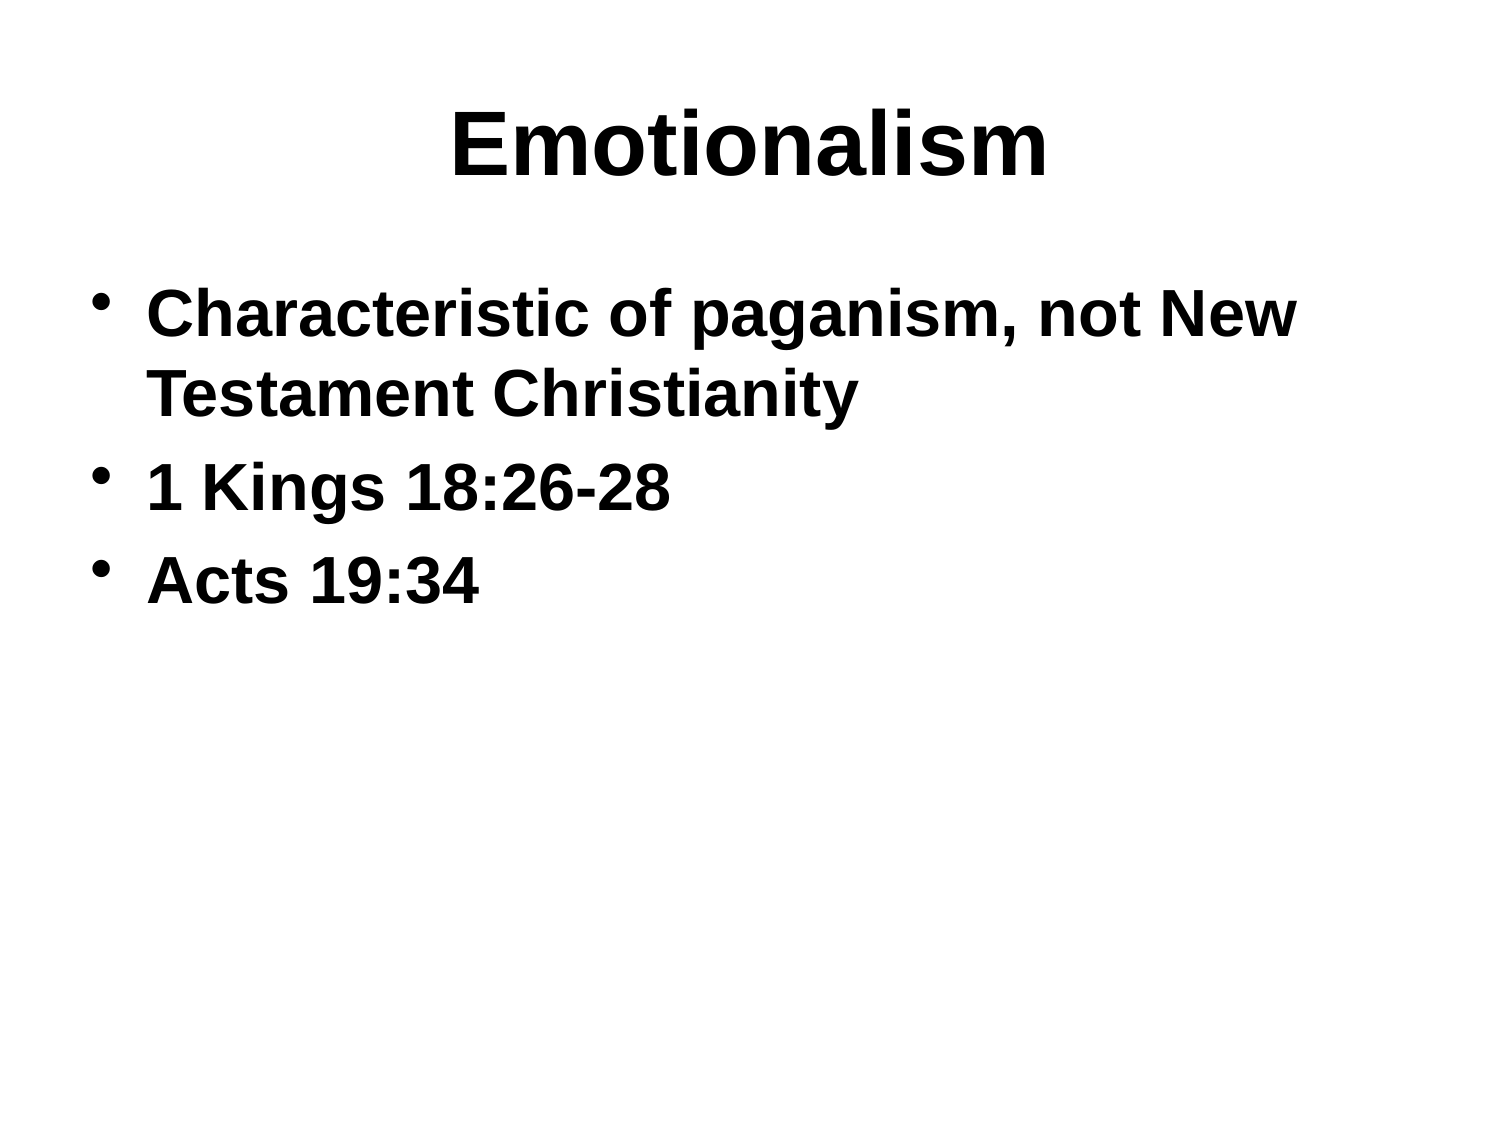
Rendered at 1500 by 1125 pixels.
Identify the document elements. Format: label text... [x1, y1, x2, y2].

title Emotionalism [75, 45, 1425, 233]
list Characteristic of paganism, not New Testament Christianity 1 Kings 18:26-28 Acts 19:34 [75, 262, 1425, 1005]
